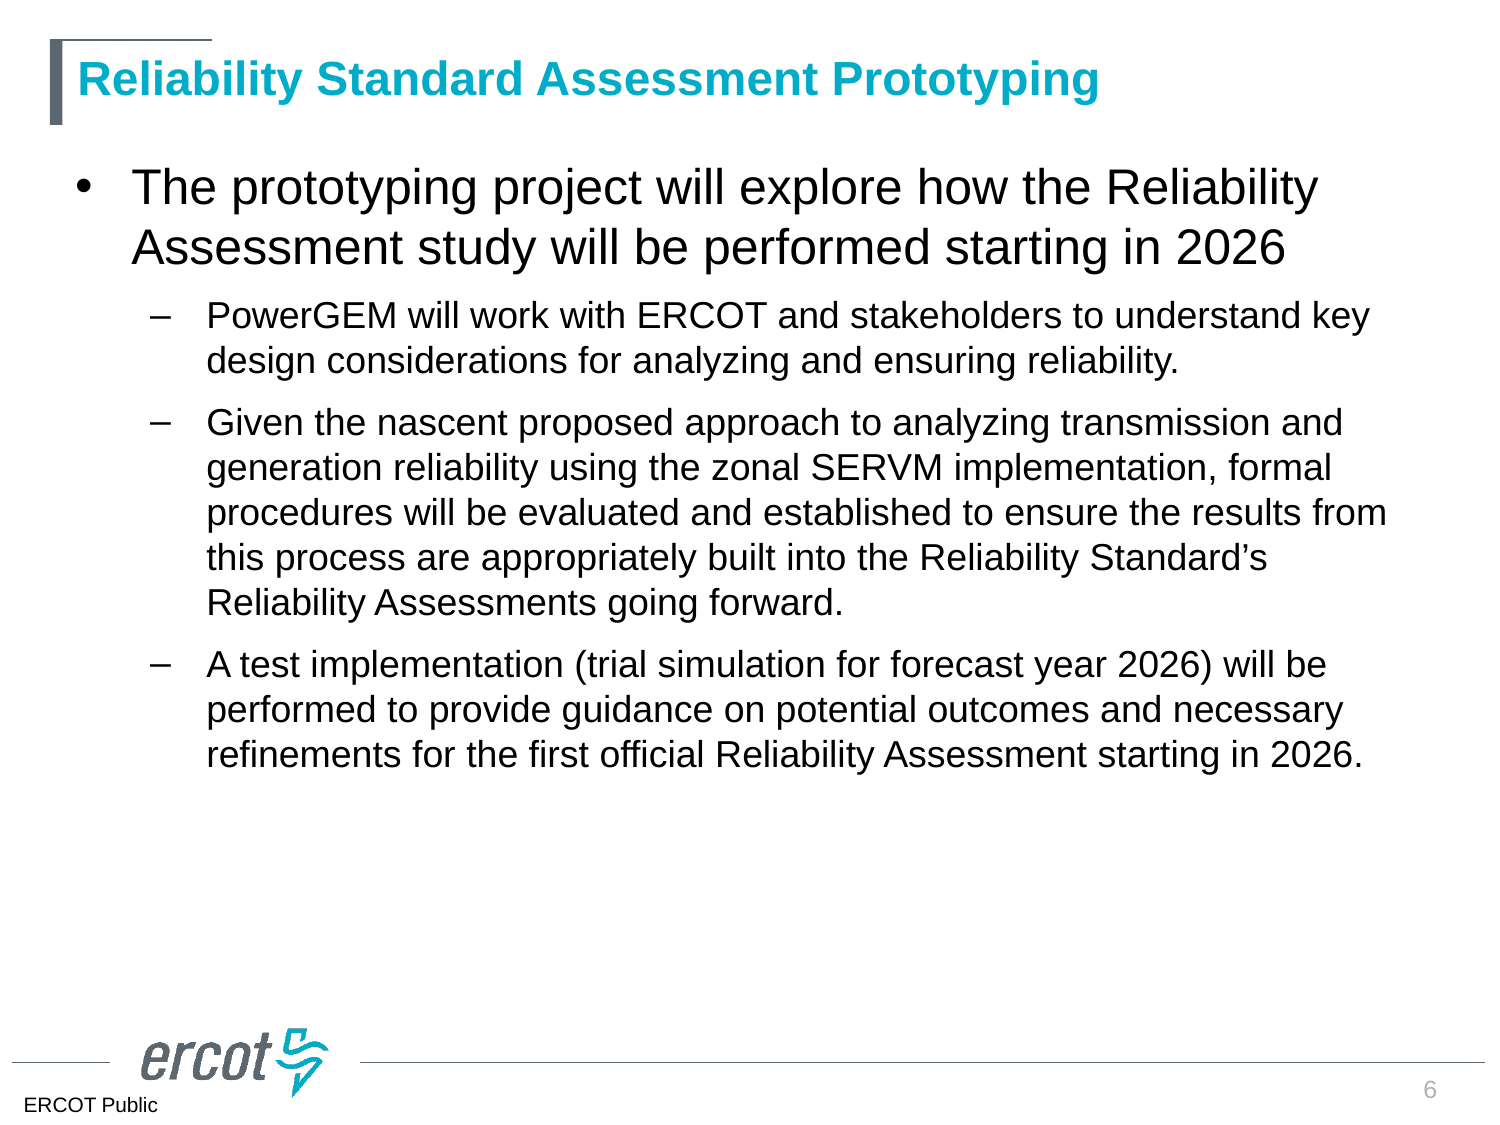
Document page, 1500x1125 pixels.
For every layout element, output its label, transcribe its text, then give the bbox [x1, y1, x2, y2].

picture [137, 1024, 332, 1100]
text_box The prototyping project will explore how the Reliability Assessment study will be performed starting in 2026 PowerGEM will work with ERCOT and stakeholders to understand key design considerations for analyzing and ensuring reliability. Given the nascent proposed approach to analyzing transmission and generation reliability using the zonal SERVM implementation, formal procedures will be evaluated and established to ensure the results from this process are appropriately built into the Reliability Standard’s Reliability Assessments going forward. A test implementation (trial simulation for forecast year 2026) will be performed to provide guidance on potential outcomes and necessary refinements for the first official Reliability Assessment starting in 2026. [60, 147, 1440, 844]
slide_number 6 [1392, 1071, 1468, 1107]
title Reliability Standard Assessment Prototyping [62, 39, 1450, 125]
